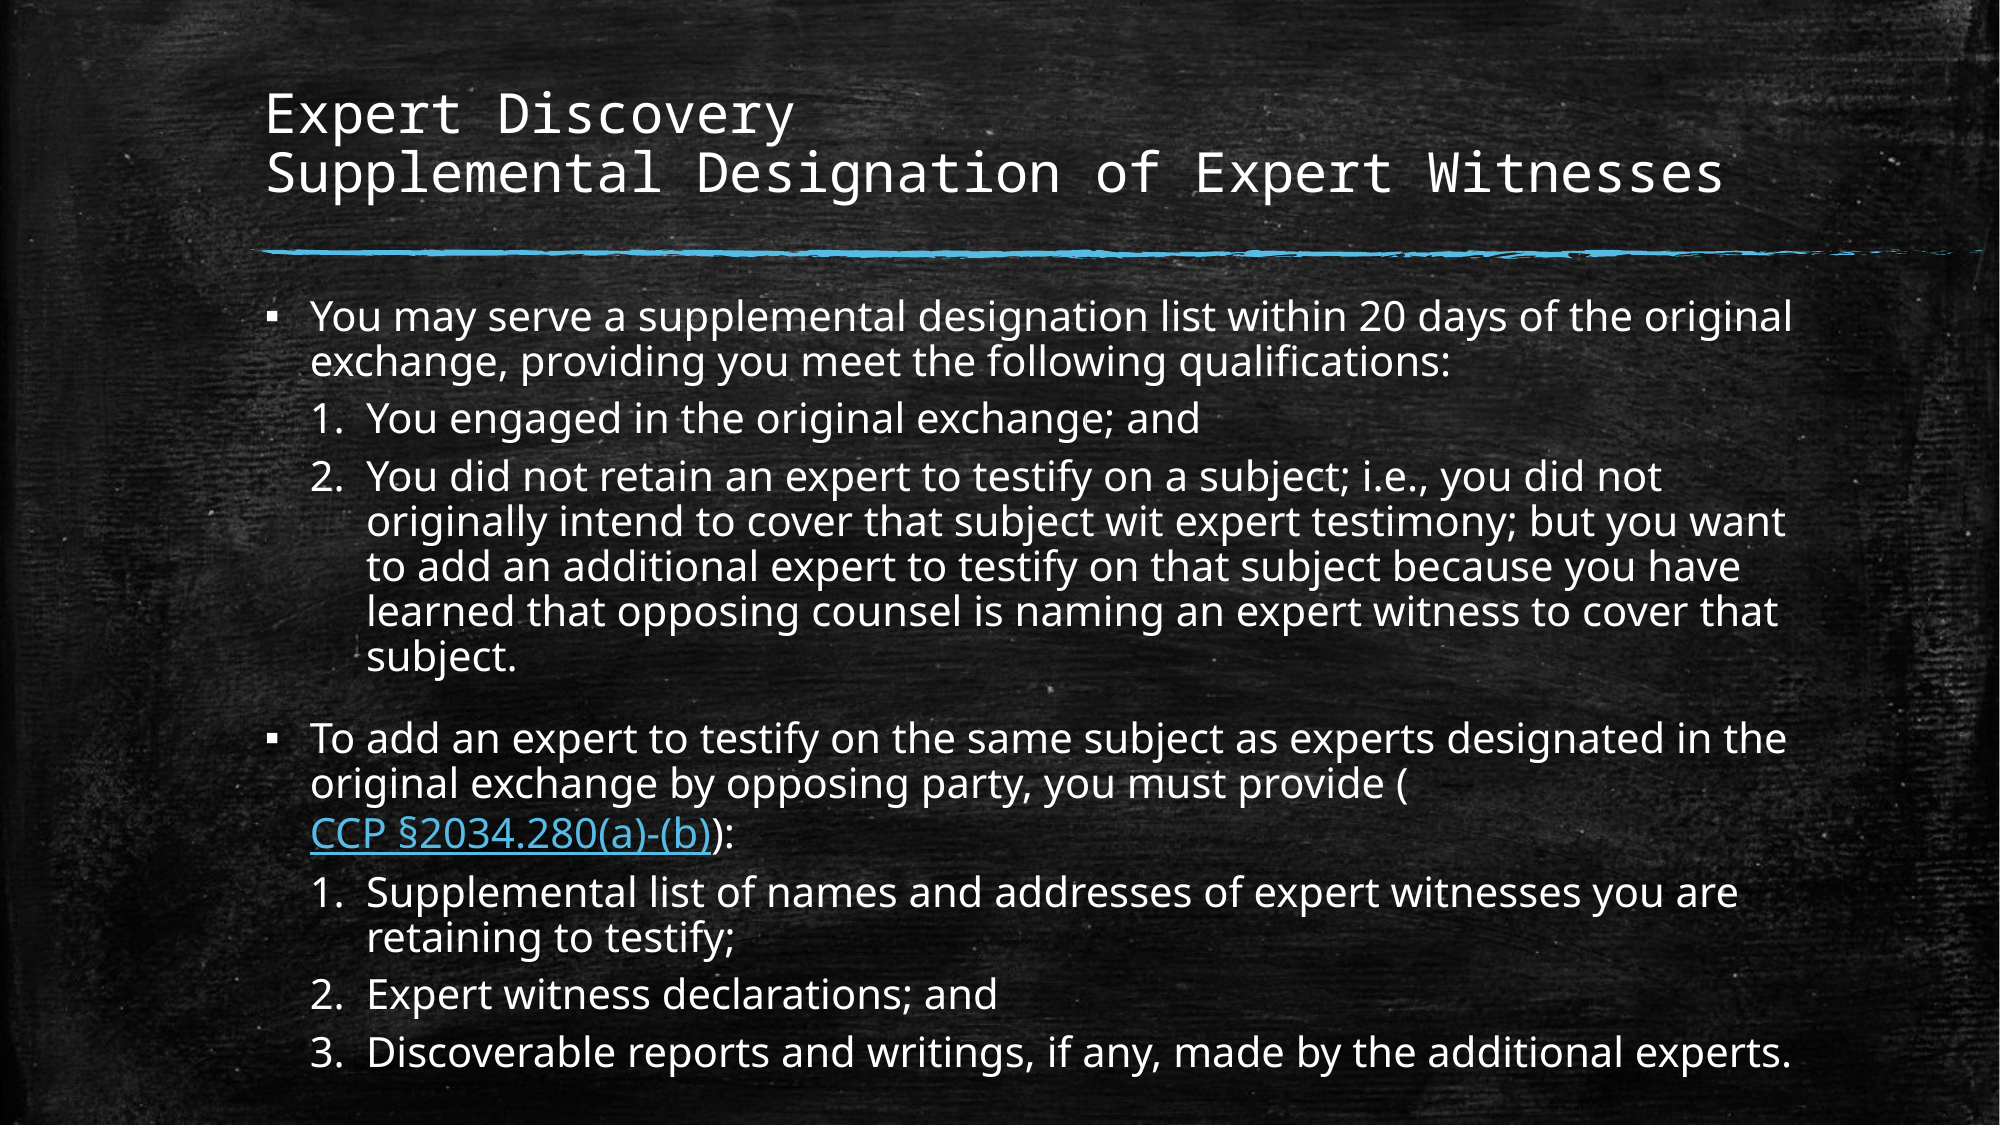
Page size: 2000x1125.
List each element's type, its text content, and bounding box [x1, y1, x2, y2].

list You may serve a supplemental designation list within 20 days of the original exchange, providing you meet the following qualifications: You engaged in the original exchange; and You did not retain an expert to testify on a subject; i.e., you did not originally intend to cover that subject wit expert testimony; but you want to add an additional expert to testify on that subject because you have learned that opposing counsel is naming an expert witness to cover that subject. To add an expert to testify on the same subject as experts designated in the original exchange by opposing party, you must provide (CCP §2034.280(a)-(b)): Supplemental list of names and addresses of expert witnesses you are retaining to testify; Expert witness declarations; and Discoverable reports and writings, if any, made by the additional experts. [249, 287, 1825, 1075]
title Expert Discovery Supplemental Designation of Expert Witnesses [249, 45, 1888, 213]
